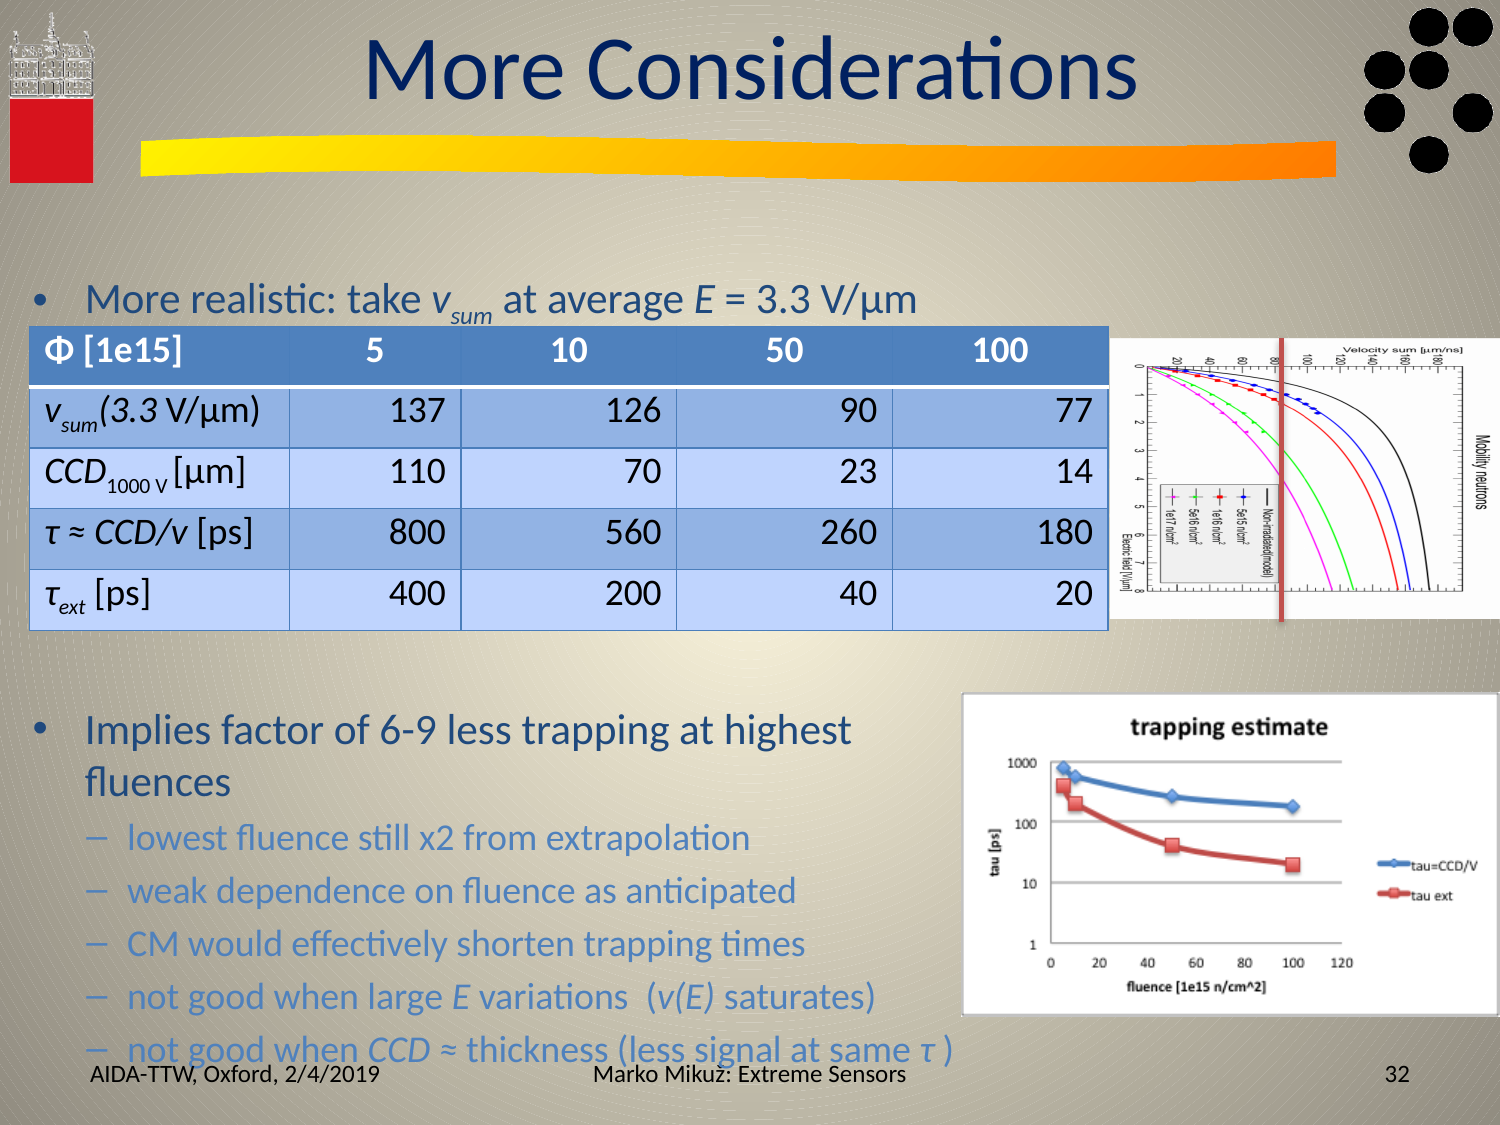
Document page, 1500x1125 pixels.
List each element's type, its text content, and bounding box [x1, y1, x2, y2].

list More realistic: take vsum at average E = 3.3 V/μm Implies factor of 6-9 less trapping at highest fluences lowest fluence still x2 from extrapolation weak dependence on fluence as anticipated CM would effectively shorten trapping times not good when large E variations (v(E) saturates) not good when CCD ≈ thickness (less signal at same τ ) [17, 262, 1010, 1083]
table_cell vsum(3.3 V/μm) [30, 389, 289, 447]
footer Marko Mikuž: Extreme Sensors [512, 1042, 988, 1103]
picture [1164, 282, 1446, 674]
table_cell 800 [290, 509, 460, 569]
table_cell τext [ps] [30, 570, 289, 630]
table_cell 180 [893, 509, 1107, 569]
table_cell 70 [462, 449, 676, 508]
table_header 50 [677, 327, 892, 385]
table_cell τ ≈ CCD/v [ps] [30, 509, 289, 569]
slide_number 32 [1074, 1042, 1425, 1103]
table_cell 90 [677, 389, 892, 447]
table_header Φ [1e15] [30, 327, 289, 385]
table_header 5 [290, 327, 460, 385]
table_cell 260 [677, 509, 892, 569]
table_header 100 [893, 327, 1107, 385]
table_cell 200 [462, 570, 676, 630]
table_cell 137 [290, 389, 460, 447]
picture [0, 0, 111, 183]
table_cell 23 [677, 449, 892, 508]
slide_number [75, 1042, 425, 1103]
table_cell 20 [893, 570, 1107, 630]
table_cell 126 [462, 389, 676, 447]
table_cell 110 [290, 449, 460, 508]
table_cell CCD1000 V [μm] [30, 449, 289, 508]
table_header 10 [462, 327, 676, 385]
title More Considerations [76, 0, 1427, 126]
table_cell 14 [893, 449, 1107, 508]
table_cell 560 [462, 509, 676, 569]
table_cell 77 [893, 389, 1107, 447]
table_cell 40 [677, 570, 892, 630]
picture [1364, 0, 1500, 177]
picture [961, 692, 1500, 1017]
table_cell 400 [290, 570, 460, 630]
